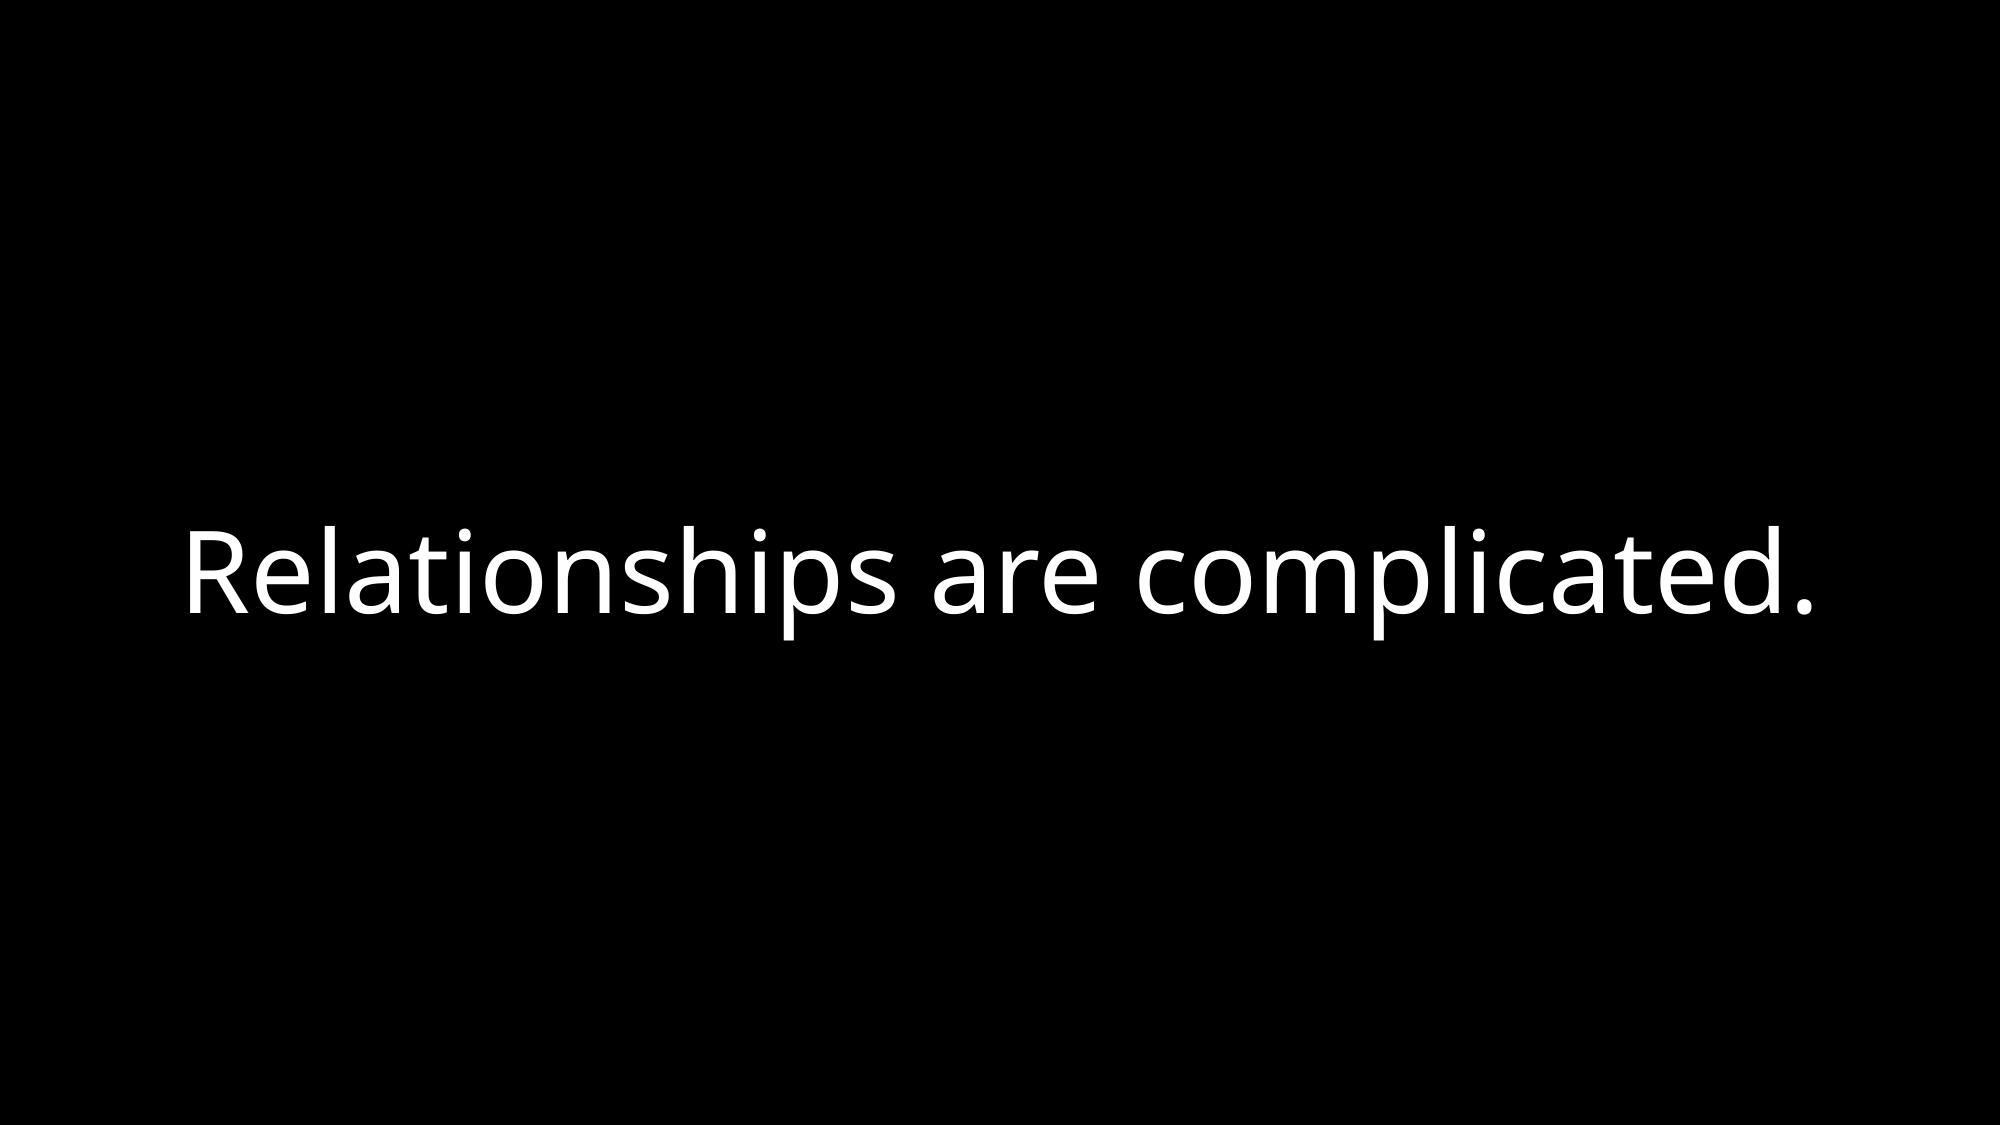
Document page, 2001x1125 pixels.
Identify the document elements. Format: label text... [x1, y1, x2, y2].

text_box Relationships are complicated. [46, 491, 1954, 644]
